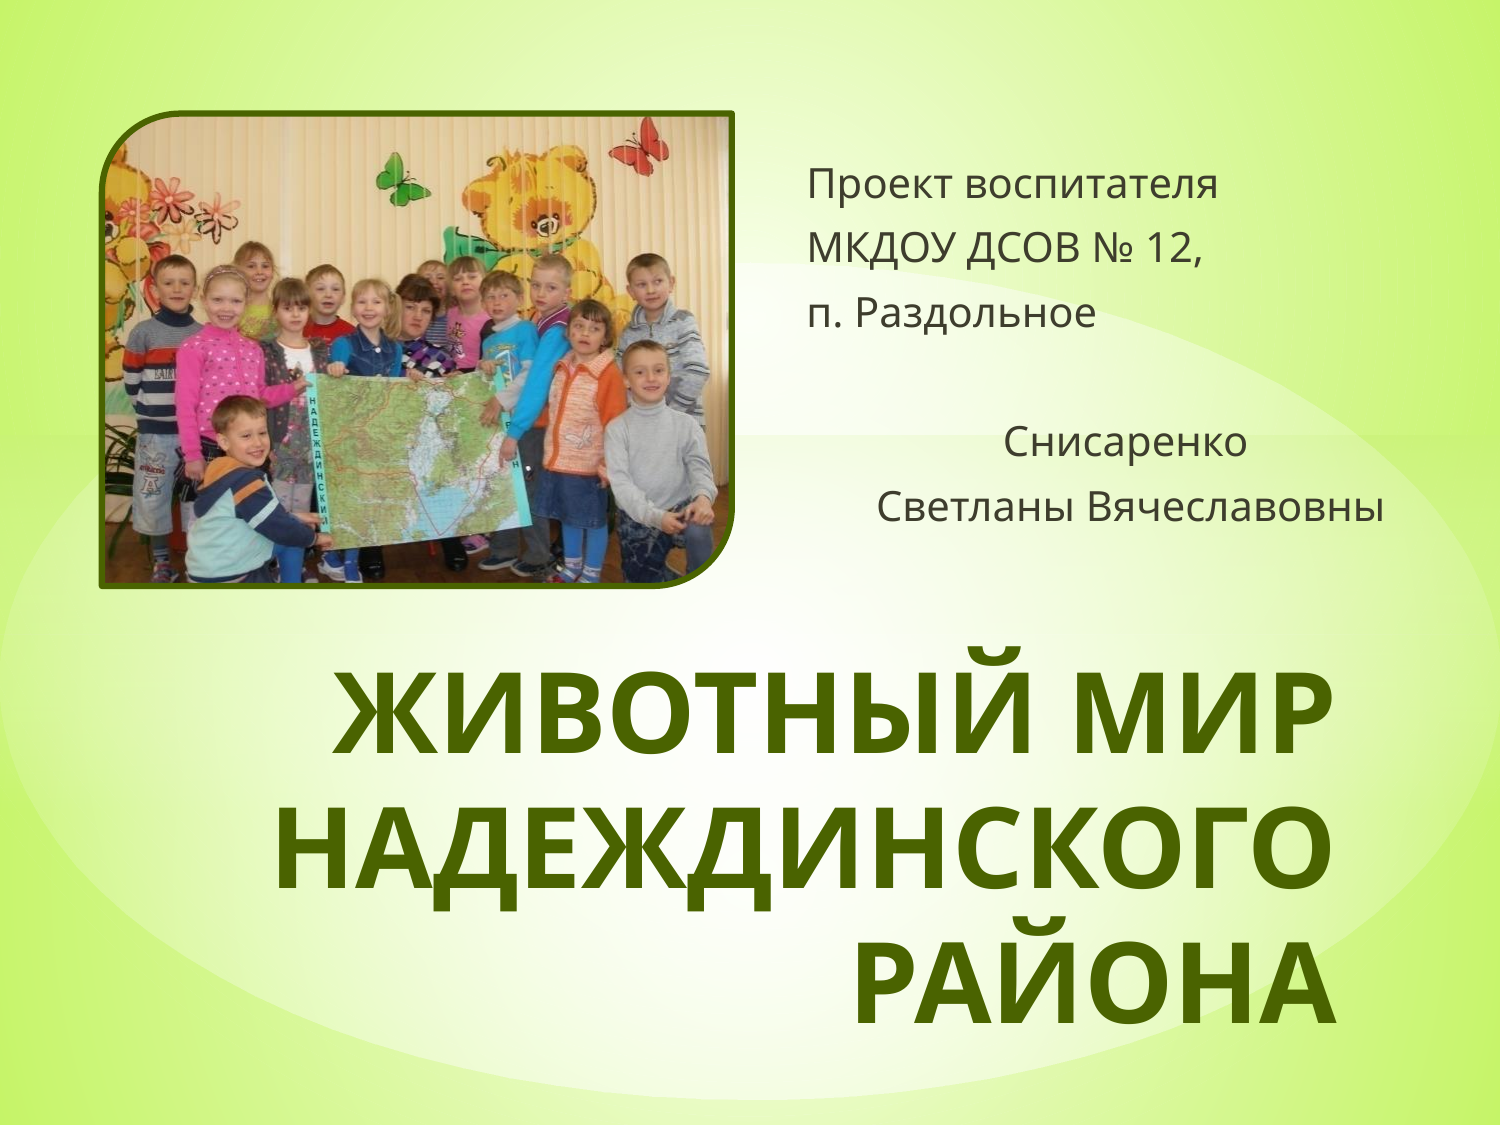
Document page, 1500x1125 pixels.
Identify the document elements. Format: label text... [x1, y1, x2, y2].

subtitle Проект воспитателя МКДОУ ДСОВ № 12, п. Раздольное Снисаренко Светланы Вячеславовны [791, 149, 1471, 563]
picture [101, 113, 733, 587]
title ЖИВОТНЫЙ МИР НАДЕЖДИНСКОГО РАЙОНА [147, 633, 1353, 928]
